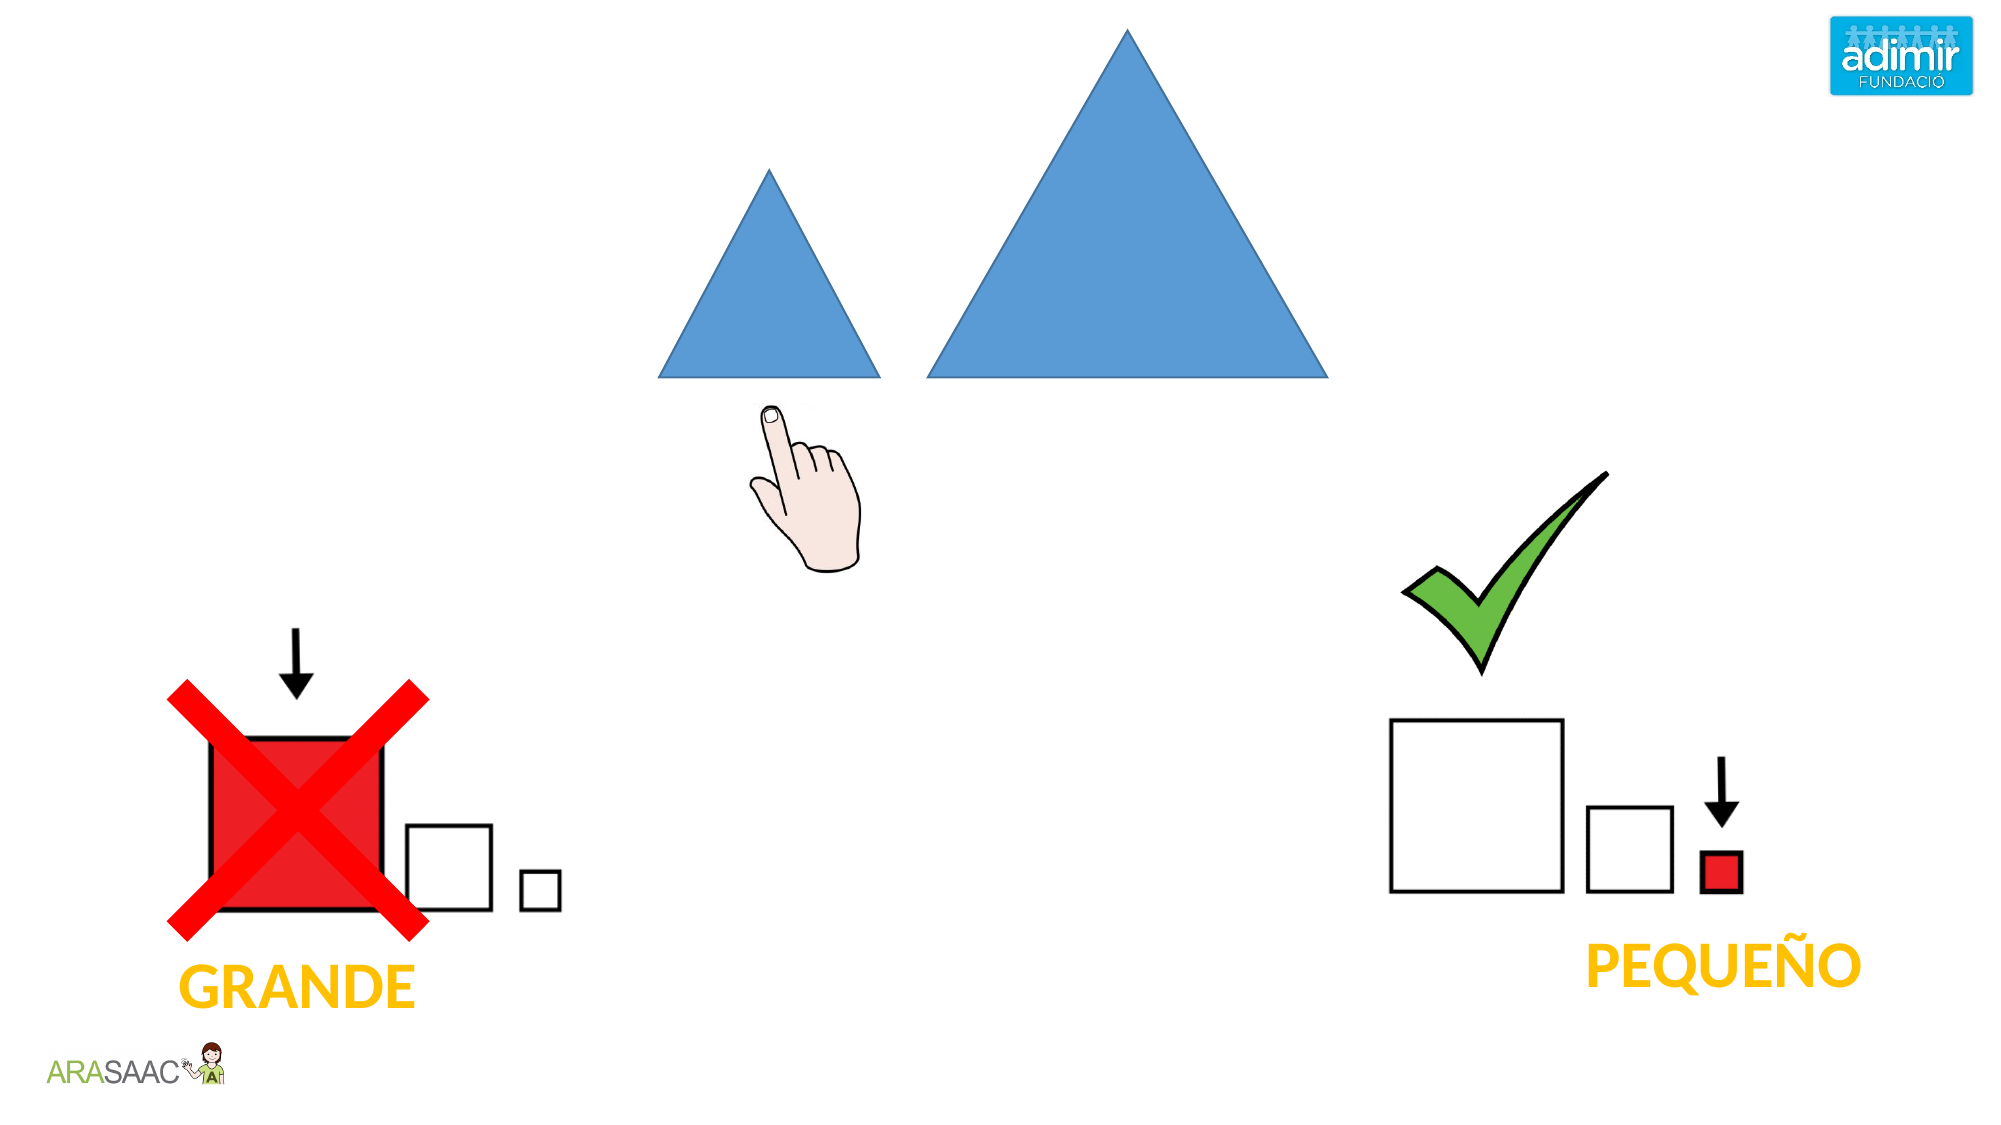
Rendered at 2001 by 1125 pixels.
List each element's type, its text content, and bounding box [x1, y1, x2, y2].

text_box [166, 894, 205, 934]
text_box [657, 168, 882, 379]
text_box [926, 28, 1329, 379]
picture [729, 403, 880, 574]
picture [41, 1041, 230, 1085]
text_box PEQUEÑO [1566, 912, 1882, 1008]
picture [193, 624, 577, 925]
picture [1374, 707, 1759, 914]
text_box [166, 678, 193, 726]
picture [1828, 14, 1975, 98]
picture [1379, 448, 1630, 699]
text_box GRANDE [148, 934, 448, 1030]
text_box [392, 925, 426, 934]
